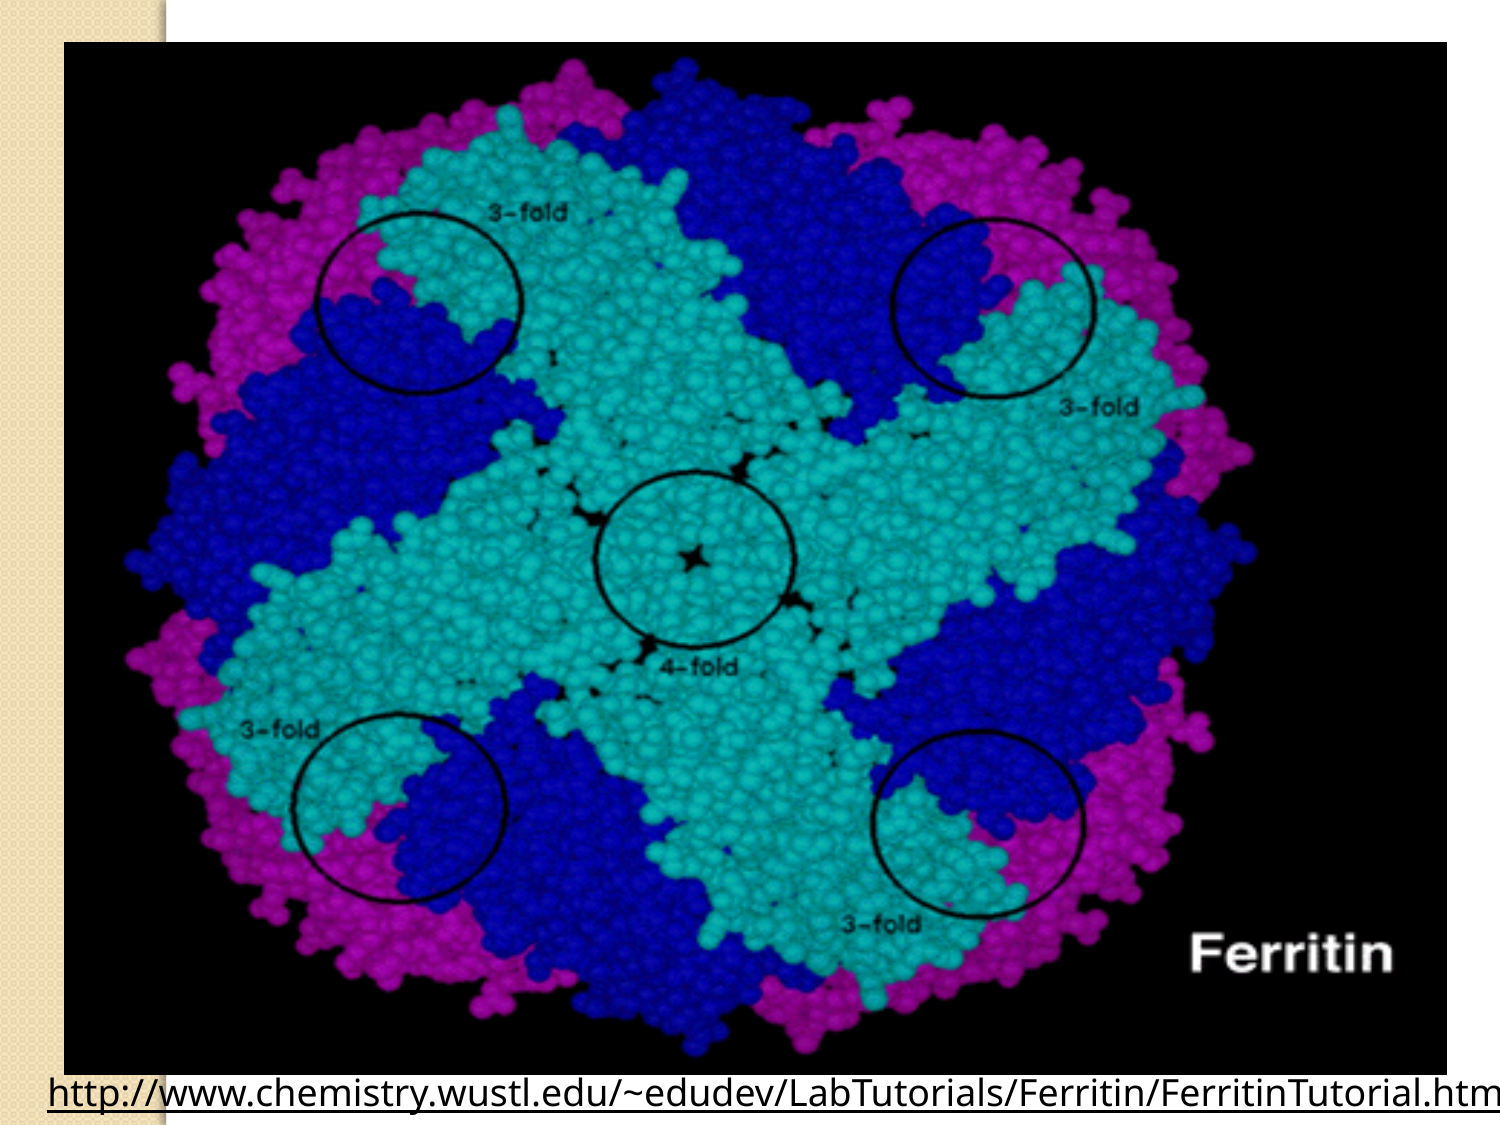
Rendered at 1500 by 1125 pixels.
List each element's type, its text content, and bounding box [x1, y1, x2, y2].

picture [64, 42, 1447, 1075]
text_box http://www.chemistry.wustl.edu/~edudev/LabTutorials/Ferritin/FerritinTutorial.html [32, 1062, 1500, 1125]
